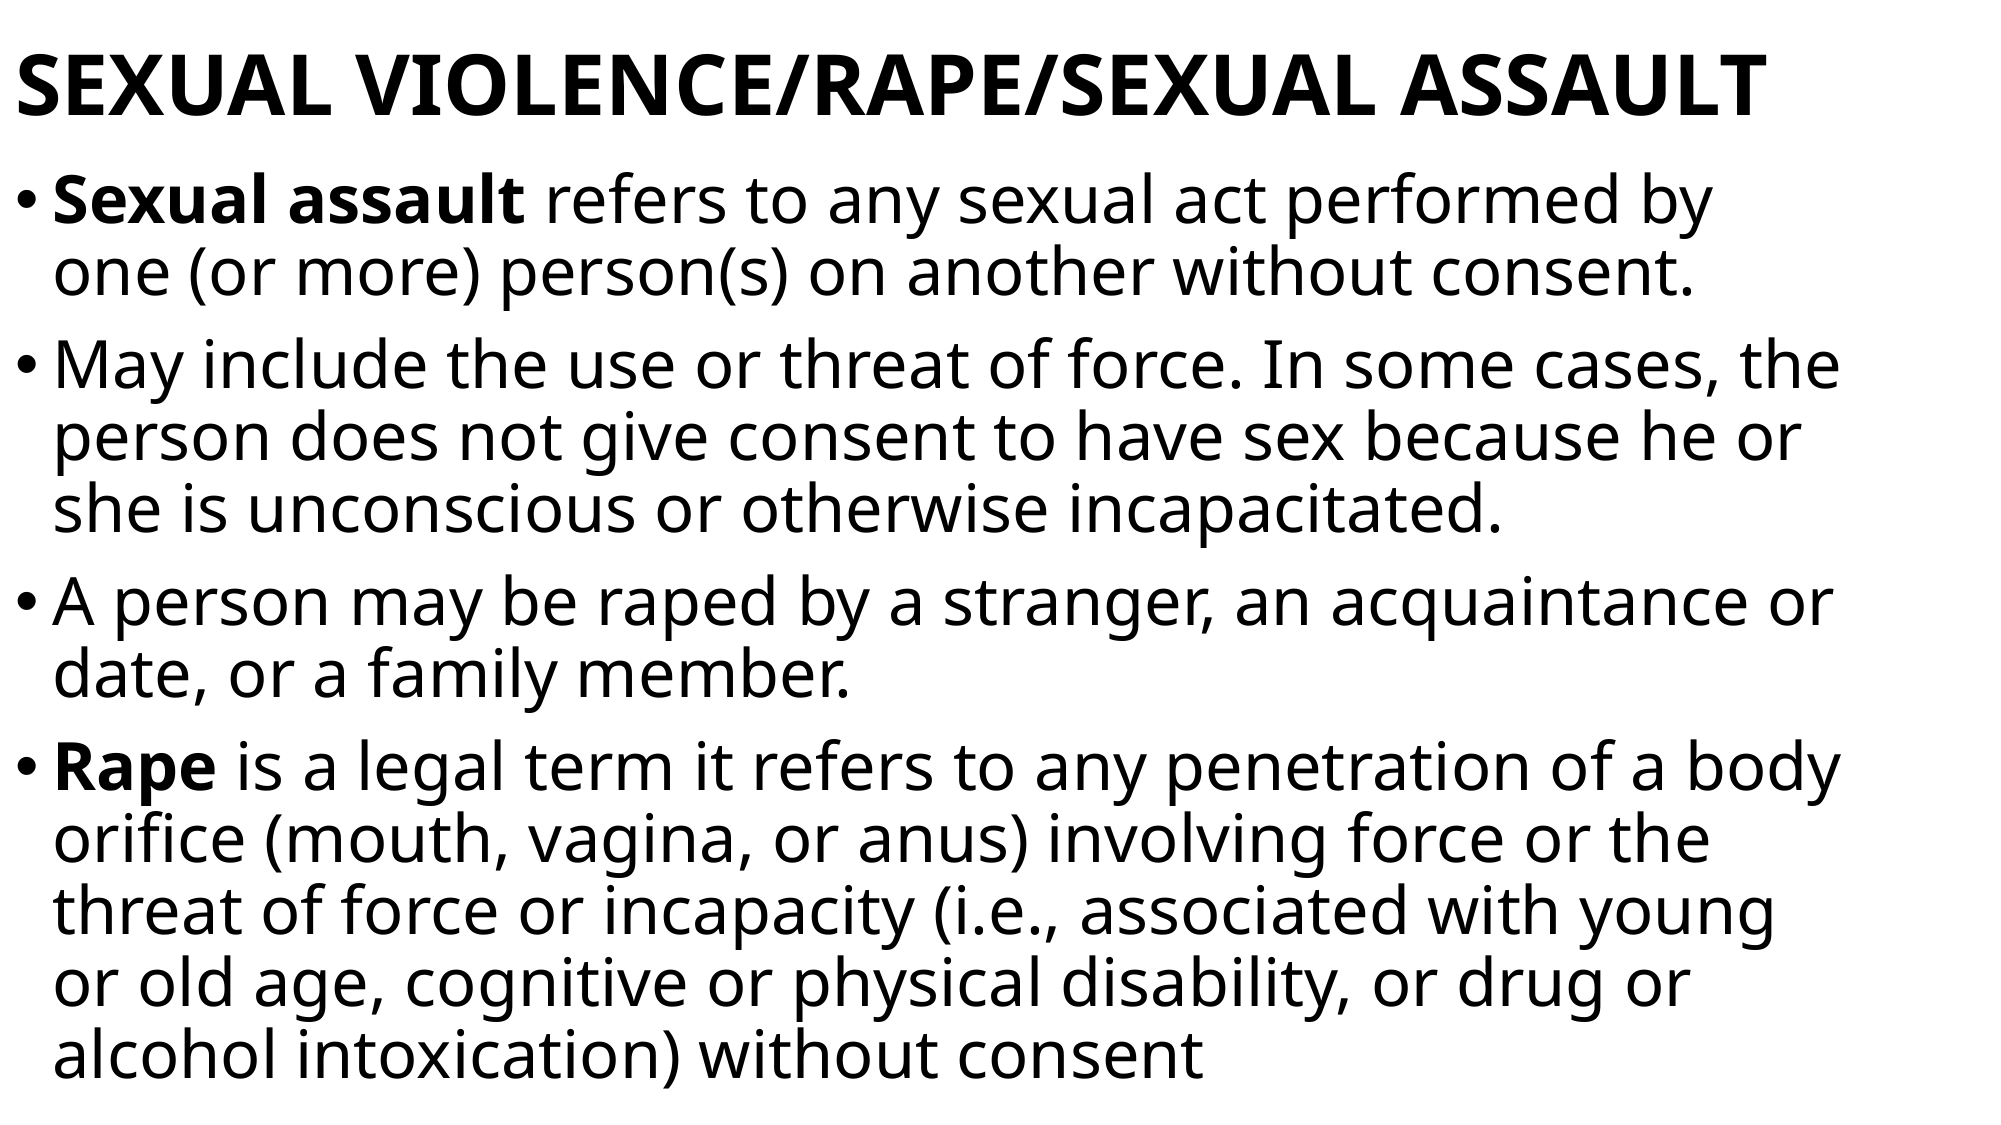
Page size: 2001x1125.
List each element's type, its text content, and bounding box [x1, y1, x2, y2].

list Sexual assault refers to any sexual act performed by one (or more) person(s) on another without consent. May include the use or threat of force. In some cases, the person does not give consent to have sex because he or she is unconscious or otherwise incapacitated. A person may be raped by a stranger, an acquaintance or date, or a family member. Rape is a legal term it refers to any penetration of a body orifice (mouth, vagina, or anus) involving force or the threat of force or incapacity (i.e., associated with young or old age, cognitive or physical disability, or drug or alcohol intoxication) without consent [0, 158, 1863, 1125]
title SEXUAL VIOLENCE/RAPE/SEXUAL ASSAULT [0, 0, 1936, 278]
